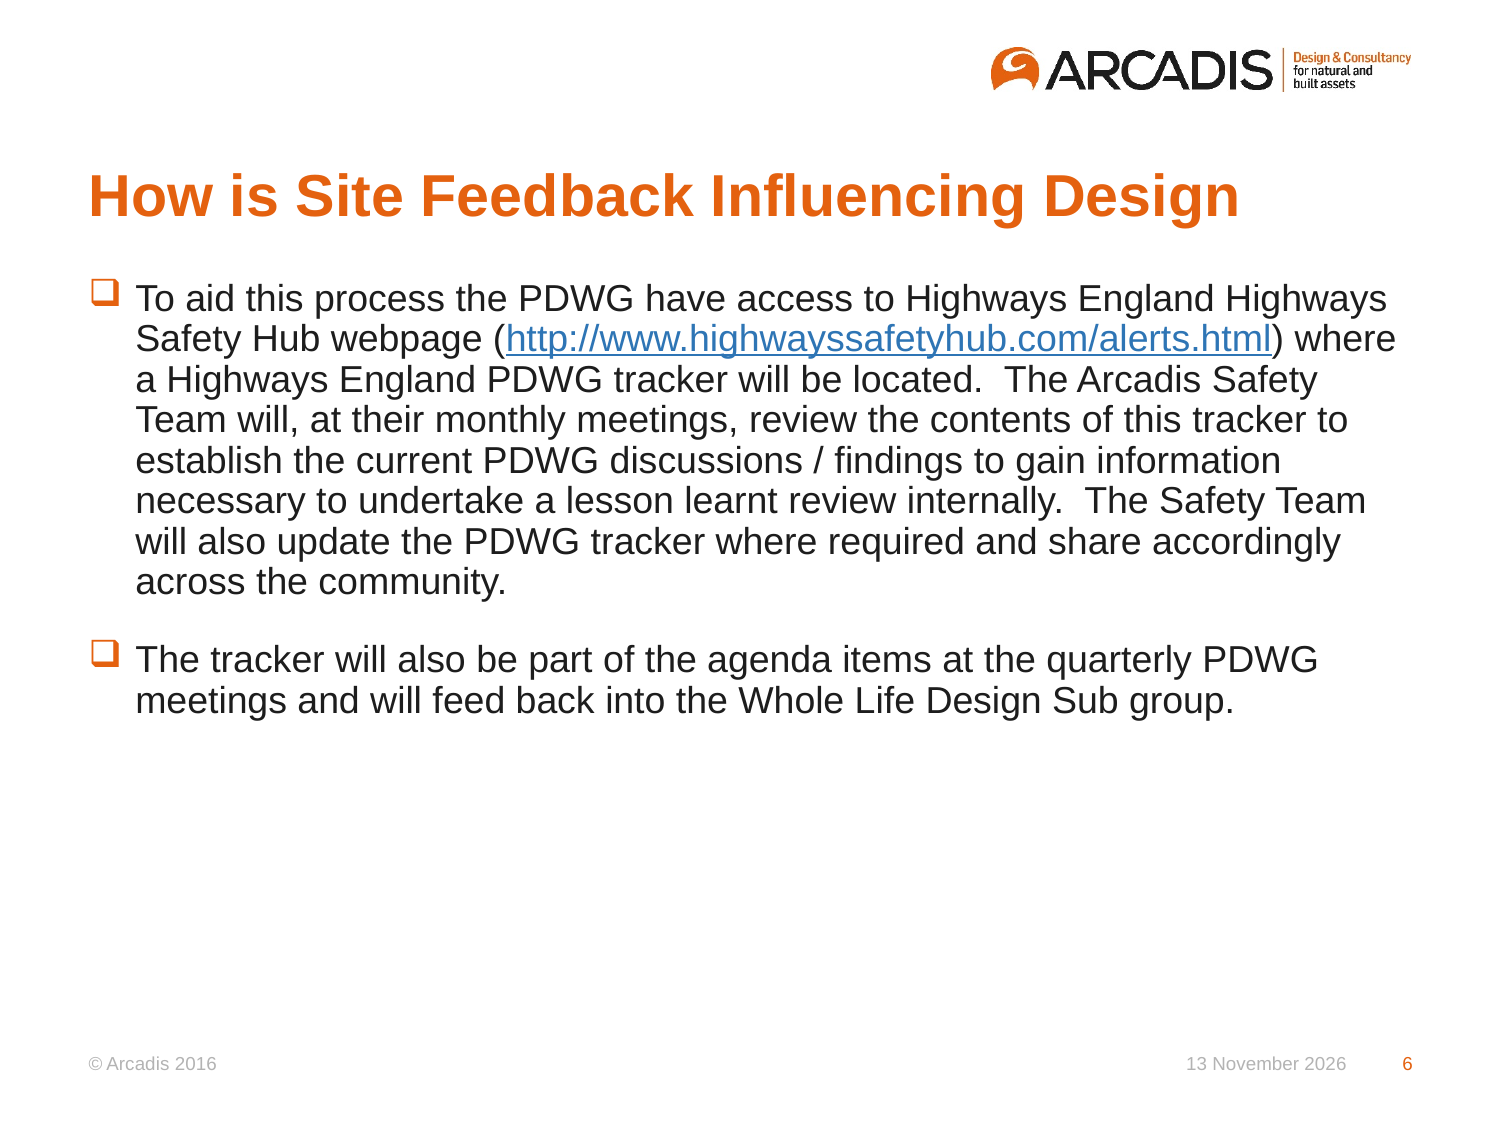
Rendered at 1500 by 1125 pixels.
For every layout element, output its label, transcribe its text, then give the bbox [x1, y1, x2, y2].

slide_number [1023, 1041, 1361, 1084]
list To aid this process the PDWG have access to Highways England Highways Safety Hub webpage (http://www.highwayssafetyhub.com/alerts.html) where a Highways England PDWG tracker will be located. The Arcadis Safety Team will, at their monthly meetings, review the contents of this tracker to establish the current PDWG discussions / findings to gain information necessary to undertake a lesson learnt review internally. The Safety Team will also update the PDWG tracker where required and share accordingly across the community. The tracker will also be part of the agenda items at the quarterly PDWG meetings and will feed back into the Whole Life Design Sub group. [88, 271, 1412, 929]
picture [991, 47, 1411, 92]
title How is Site Feedback Influencing Design [88, 165, 1412, 269]
slide_number 6 [1361, 1041, 1428, 1084]
